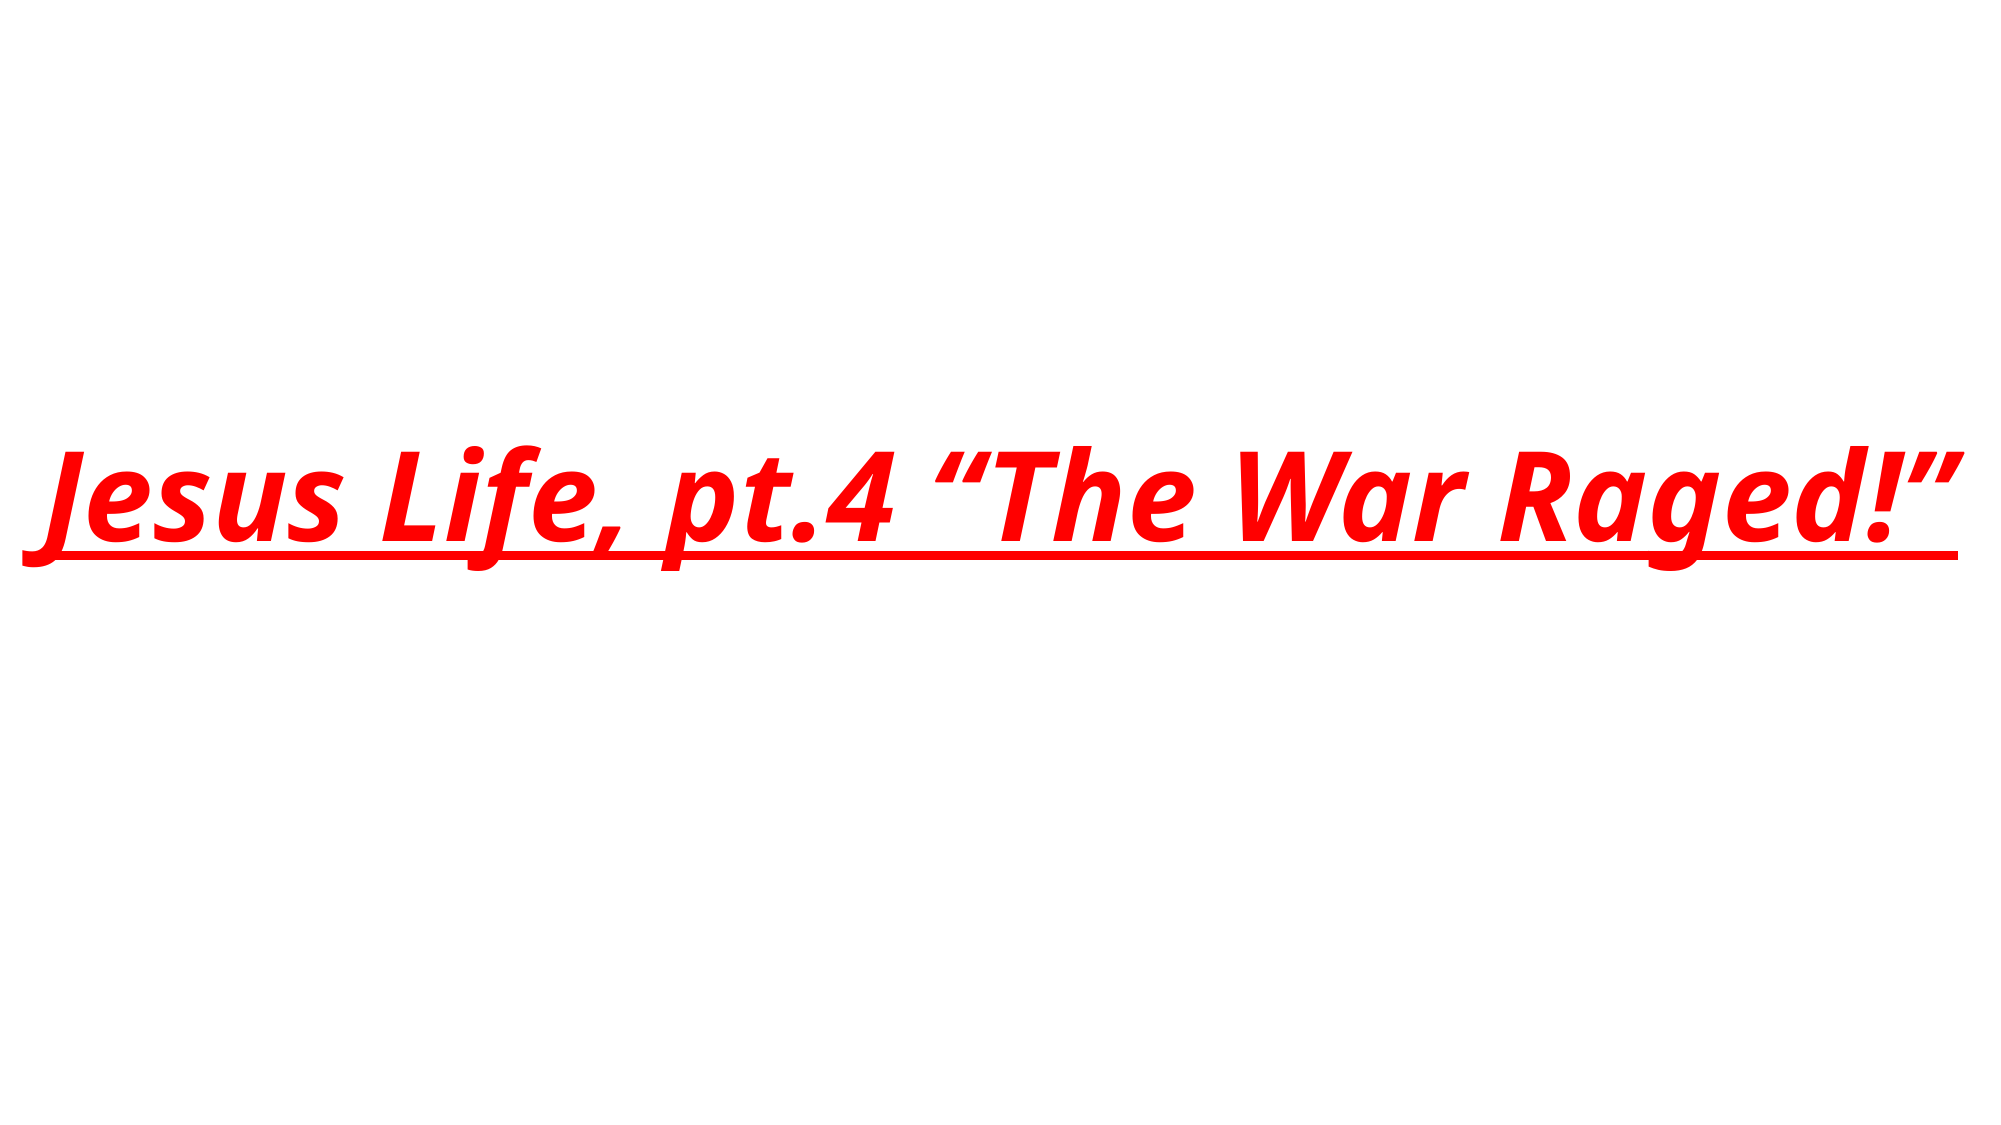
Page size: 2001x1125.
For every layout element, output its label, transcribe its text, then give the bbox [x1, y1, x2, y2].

title Jesus Life, pt.4 “The War Raged!” [0, 184, 2000, 576]
